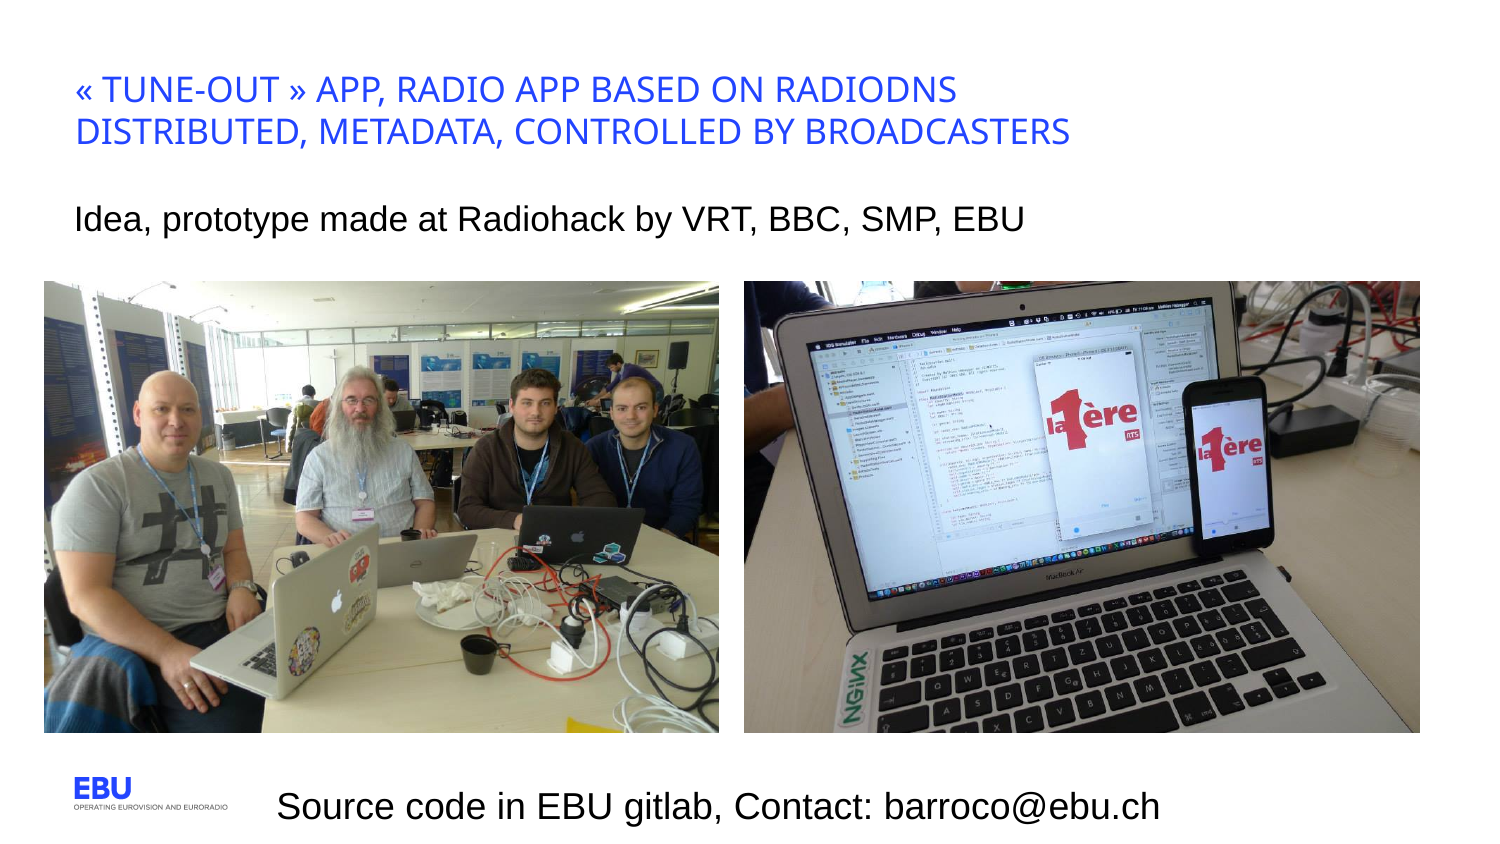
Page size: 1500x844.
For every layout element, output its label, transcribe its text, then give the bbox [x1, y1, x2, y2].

text_box Source code in EBU gitlab, Contact: barroco@ebu.ch [261, 774, 1177, 835]
list Idea, prototype made at Radiohack by VRT, BBC, SMP, EBU [73, 188, 1173, 720]
picture [0, 0, 1499, 844]
title « tune-out » app, radio app based on radiodns distributed, metadata, controlled by broadcasters [75, 66, 1441, 189]
